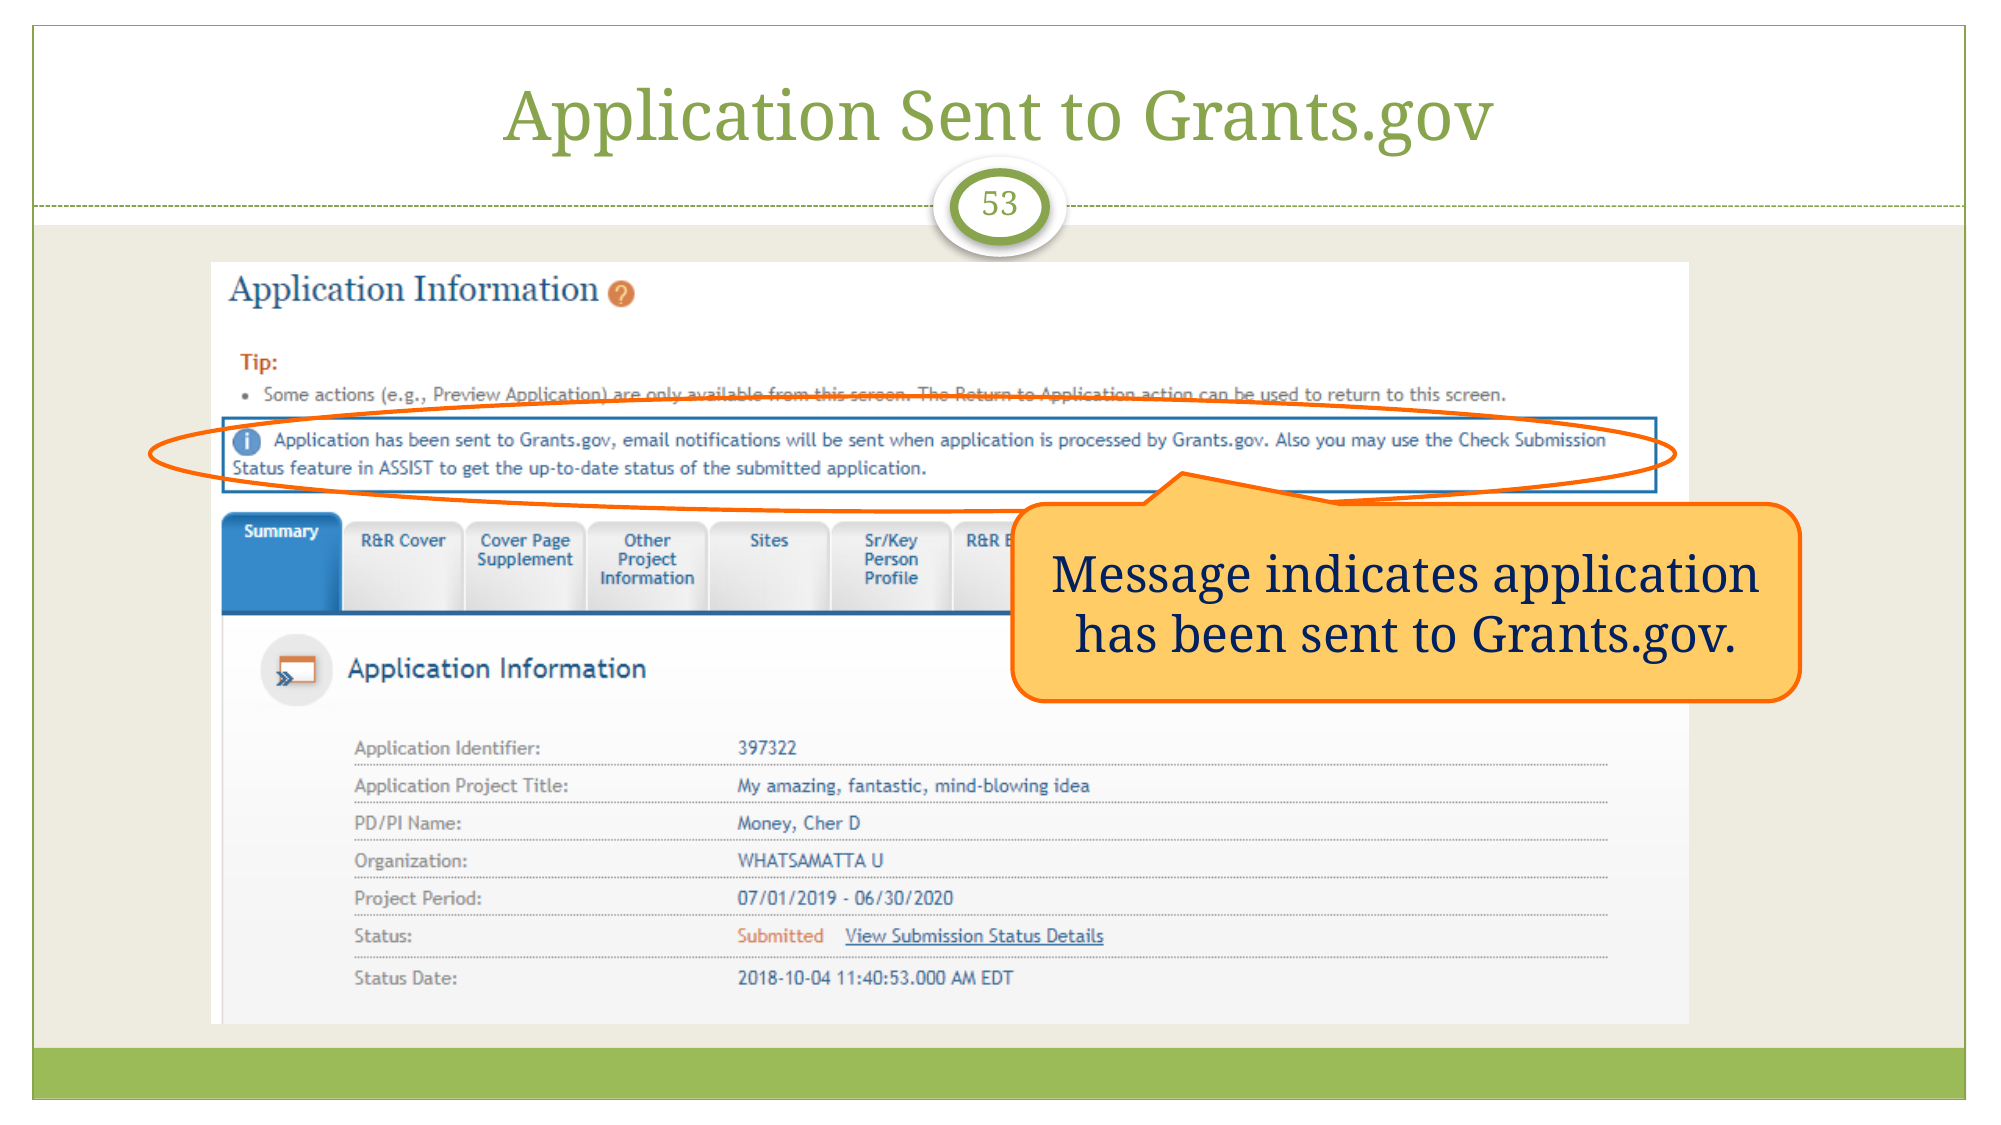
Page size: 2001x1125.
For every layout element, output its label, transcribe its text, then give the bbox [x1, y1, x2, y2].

text_box [150, 432, 204, 476]
text_box Message indicates application has been sent to Grants.gov. [1695, 503, 1801, 703]
slide_number 53 [950, 168, 1050, 241]
title Application Sent to Grants.gov [65, 37, 1933, 162]
picture [211, 262, 1689, 1024]
